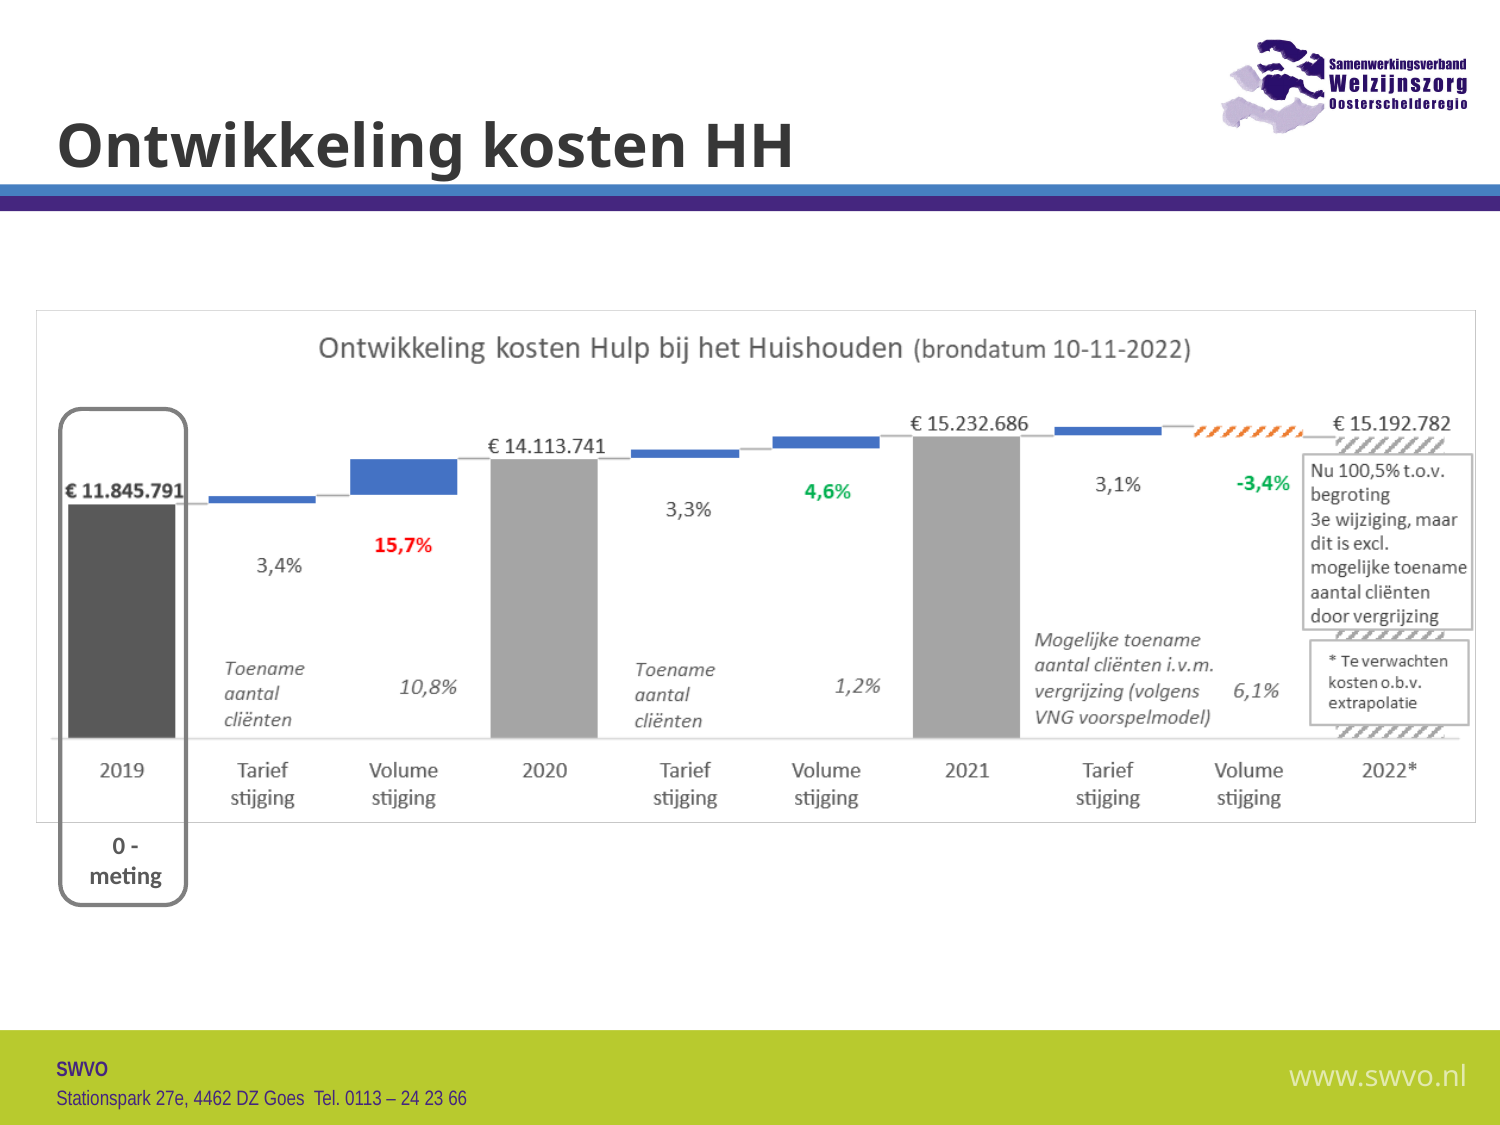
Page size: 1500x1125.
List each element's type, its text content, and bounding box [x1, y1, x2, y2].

text_box 0 -meting [66, 832, 186, 897]
title Ontwikkeling kosten HH [41, 37, 1425, 188]
text_box [58, 832, 184, 908]
picture [1210, 33, 1473, 138]
picture [35, 309, 1477, 824]
